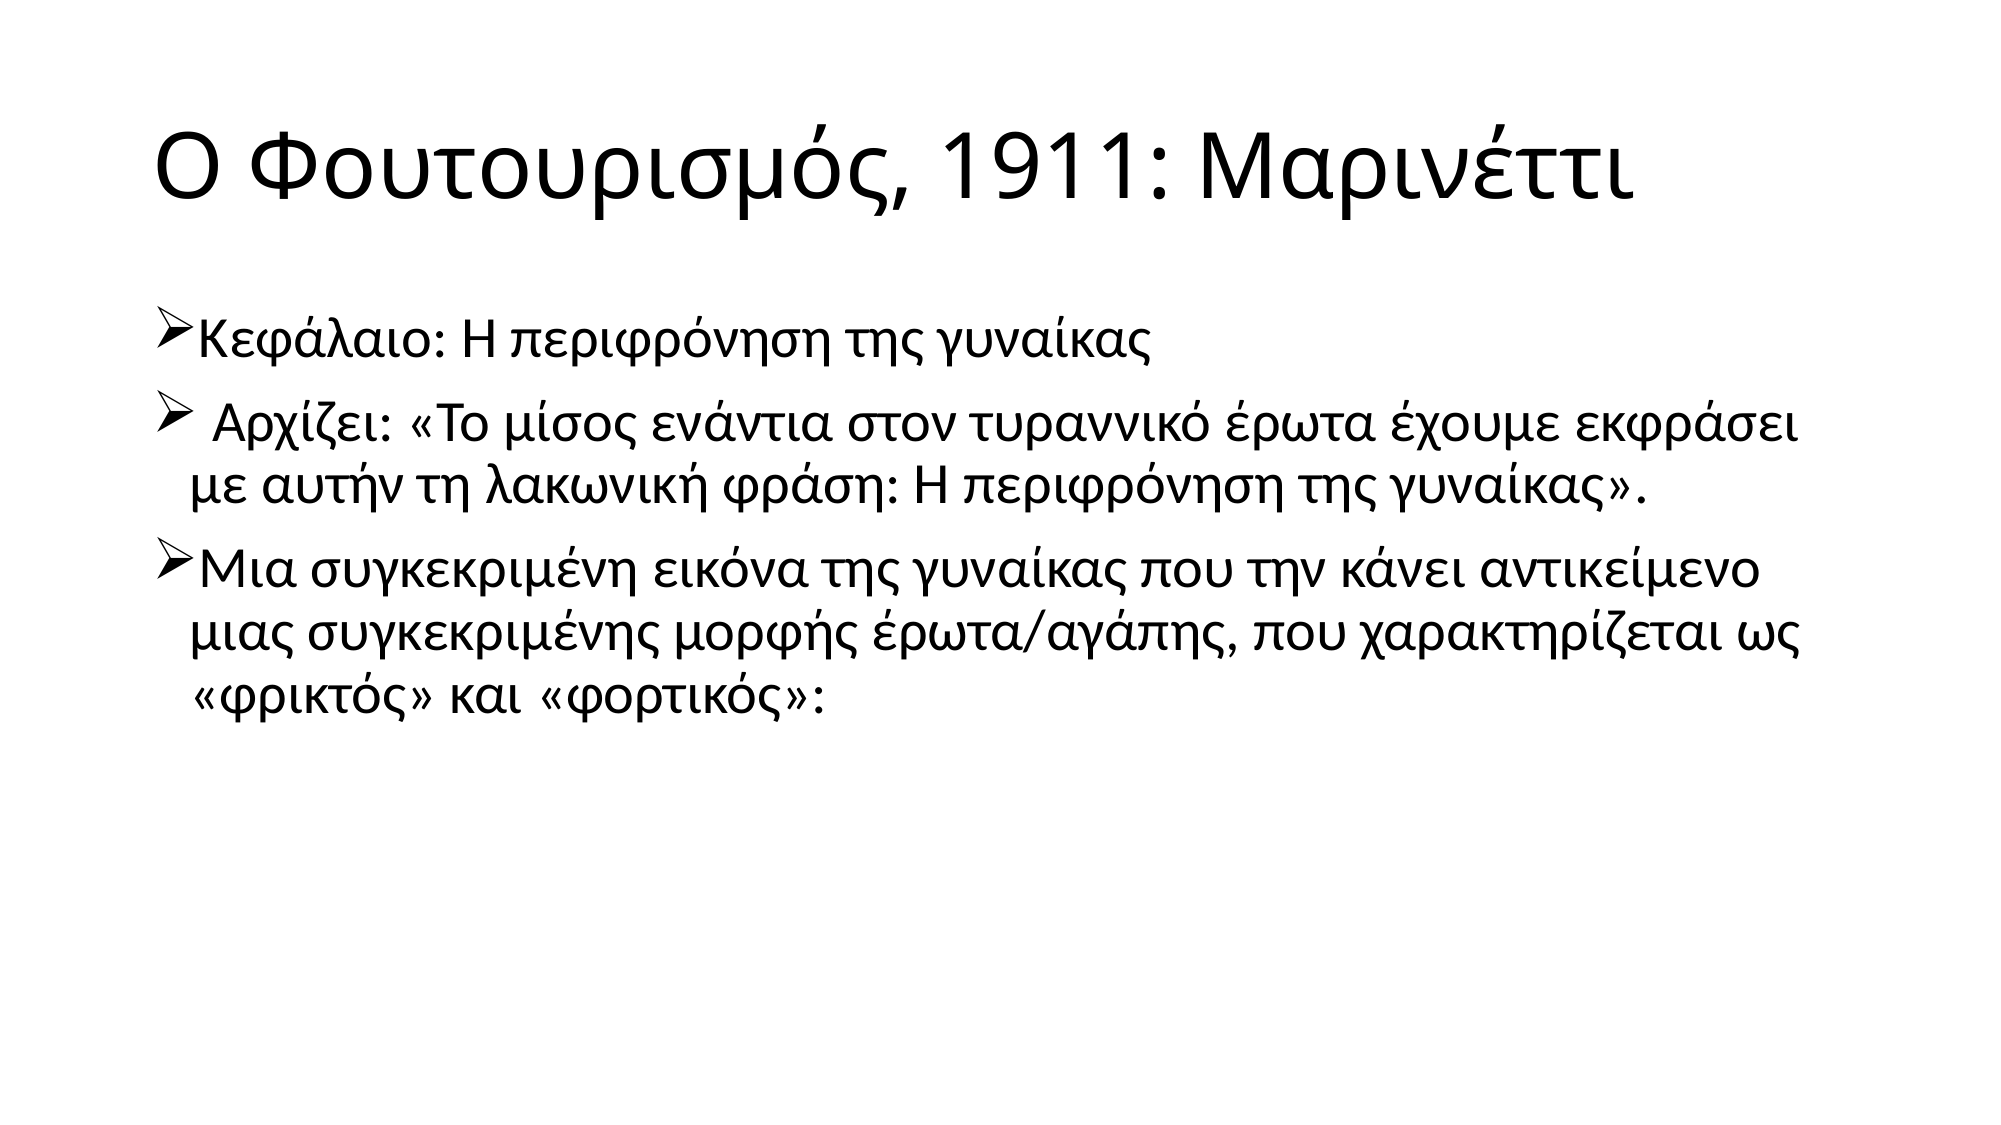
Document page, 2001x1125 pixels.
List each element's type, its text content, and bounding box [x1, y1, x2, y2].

list Κεφάλαιο: Η περιφρόνηση της γυναίκας Αρχίζει: «Το μίσος ενάντια στον τυραννικό έρωτα έχουμε εκφράσει με αυτήν τη λακωνική φράση: Η περιφρόνηση της γυναίκας». Μια συγκεκριμένη εικόνα της γυναίκας που την κάνει αντικείμενο μιας συγκεκριμένης μορφής έρωτα/αγάπης, που χαρακτηρίζεται ως «φρικτός» και «φορτικός»: [137, 299, 1863, 1014]
title Ο Φουτουρισμός, 1911: Μαρινέττι [137, 59, 1863, 278]
